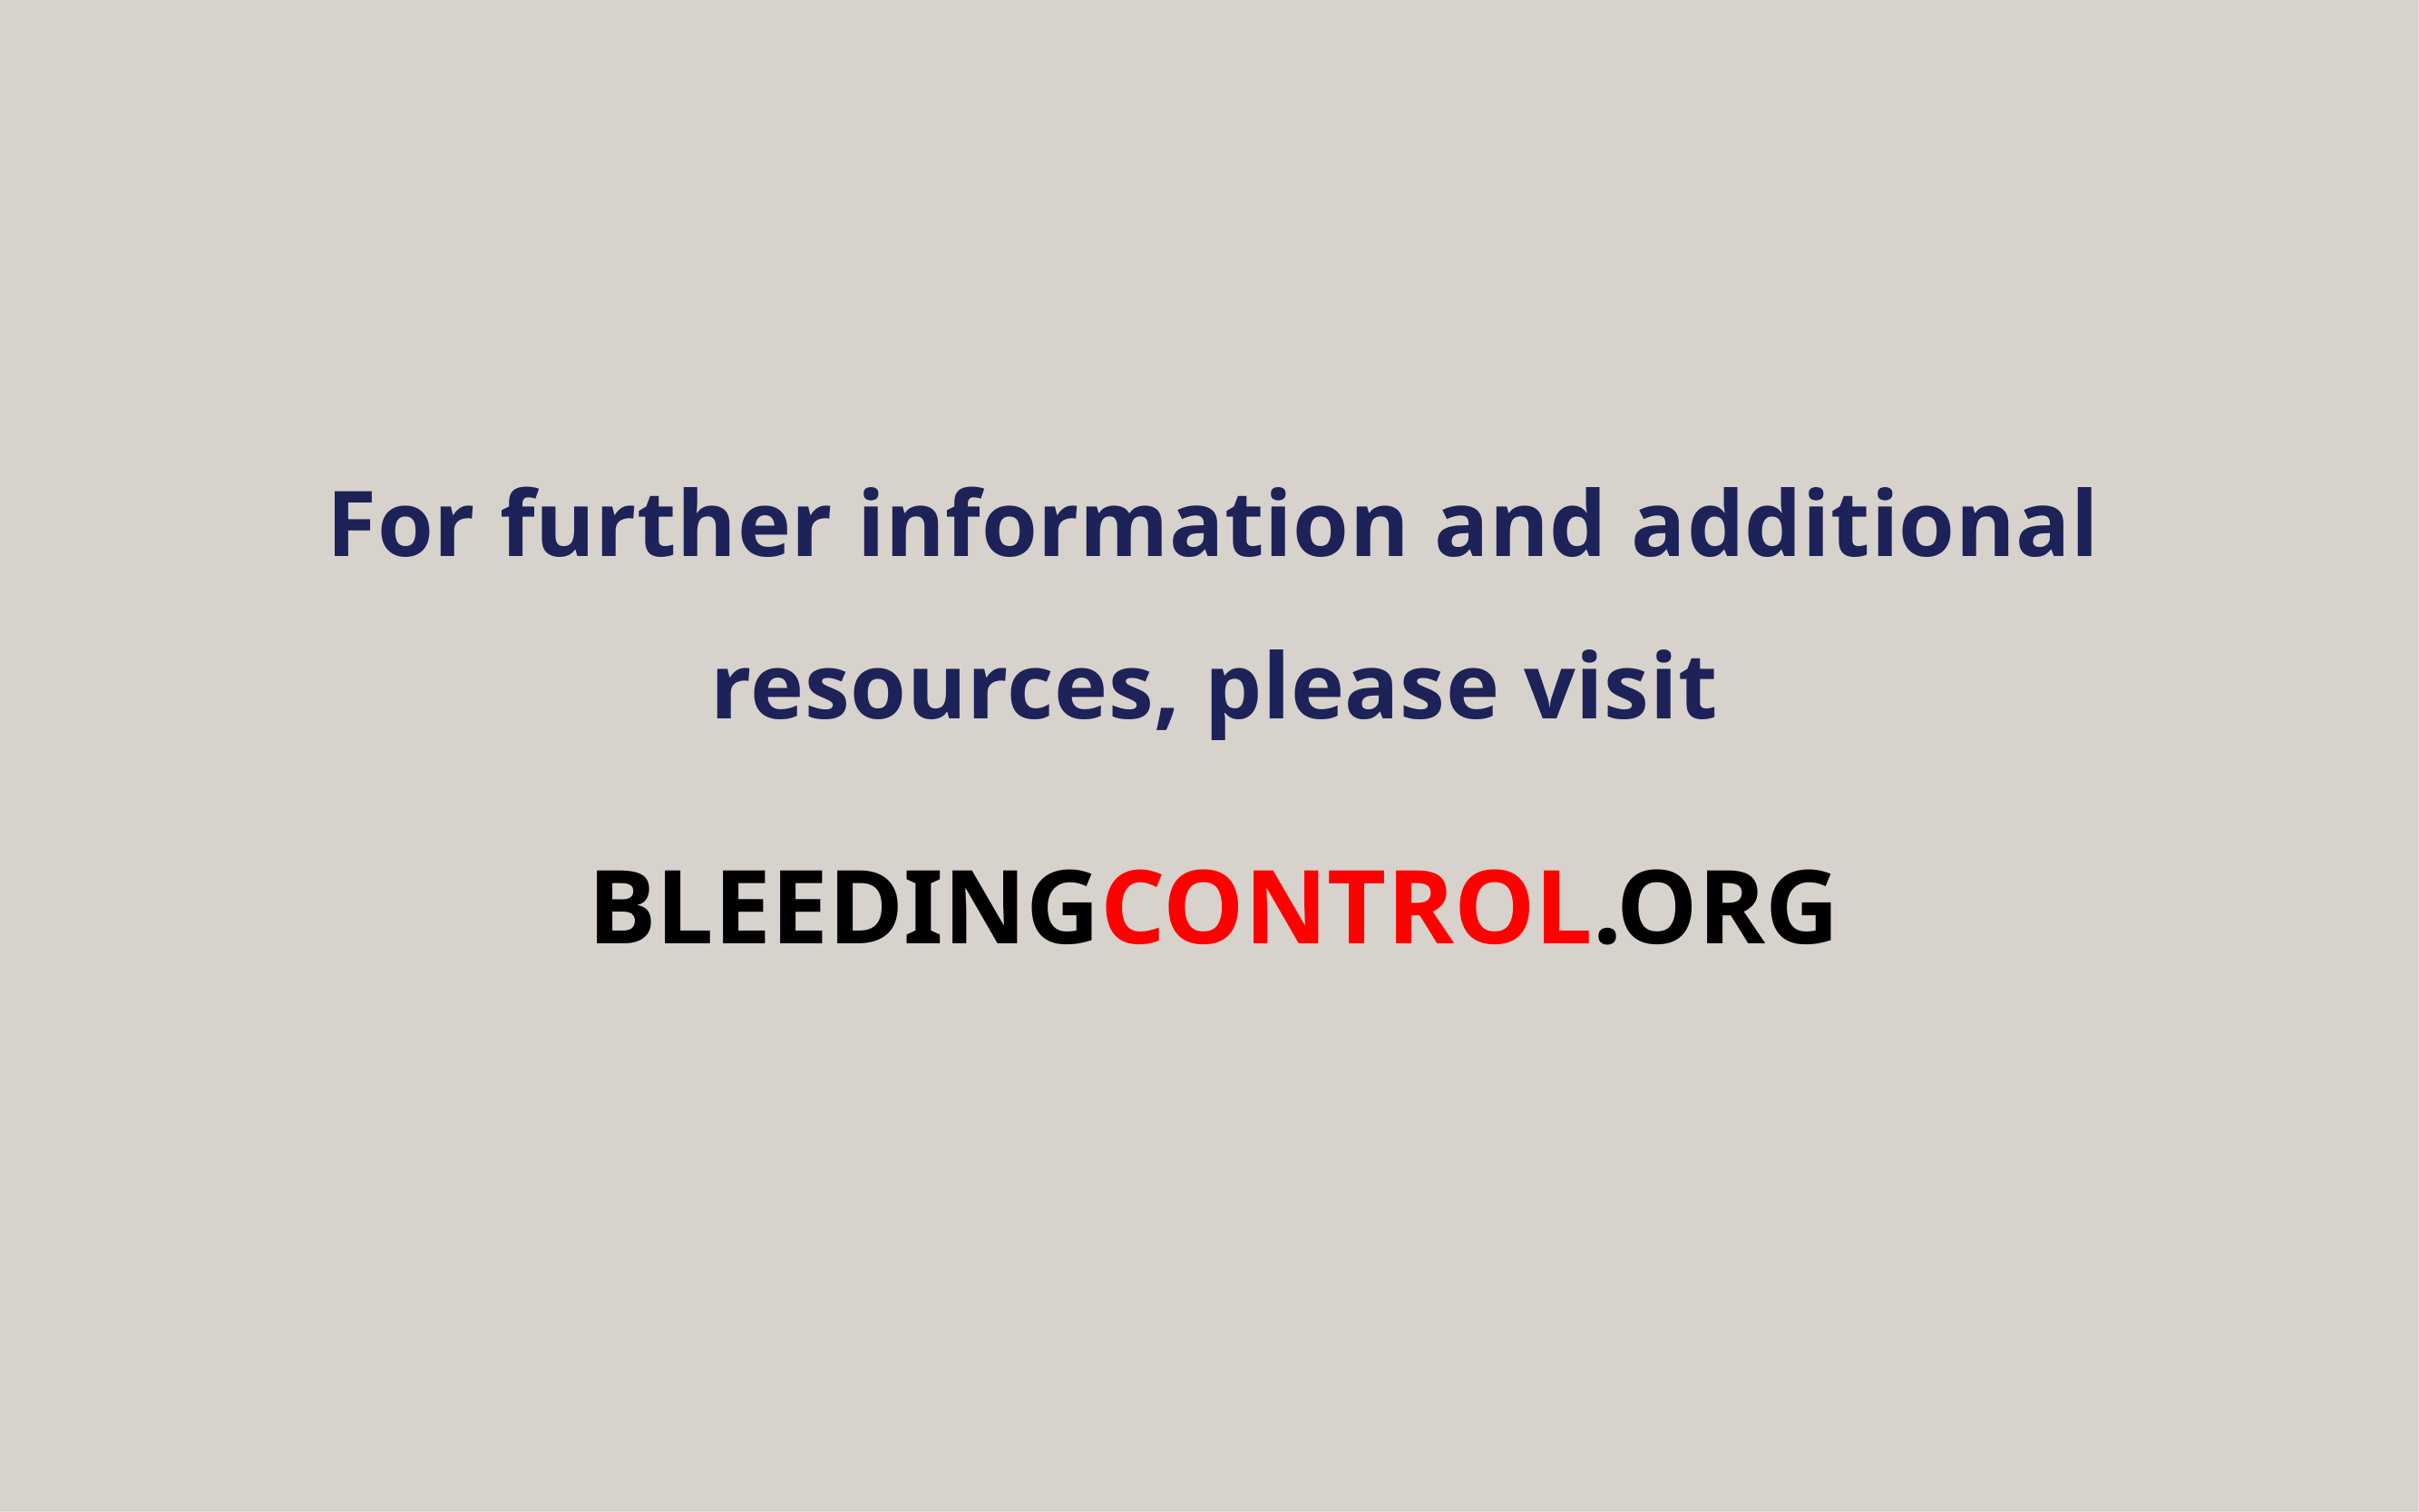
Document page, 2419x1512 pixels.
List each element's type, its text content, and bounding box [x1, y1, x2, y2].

text_box BLEEDINGCONTROL.ORG [574, 834, 1854, 971]
text_box For further information and additional resources, please visit [193, 404, 2235, 745]
